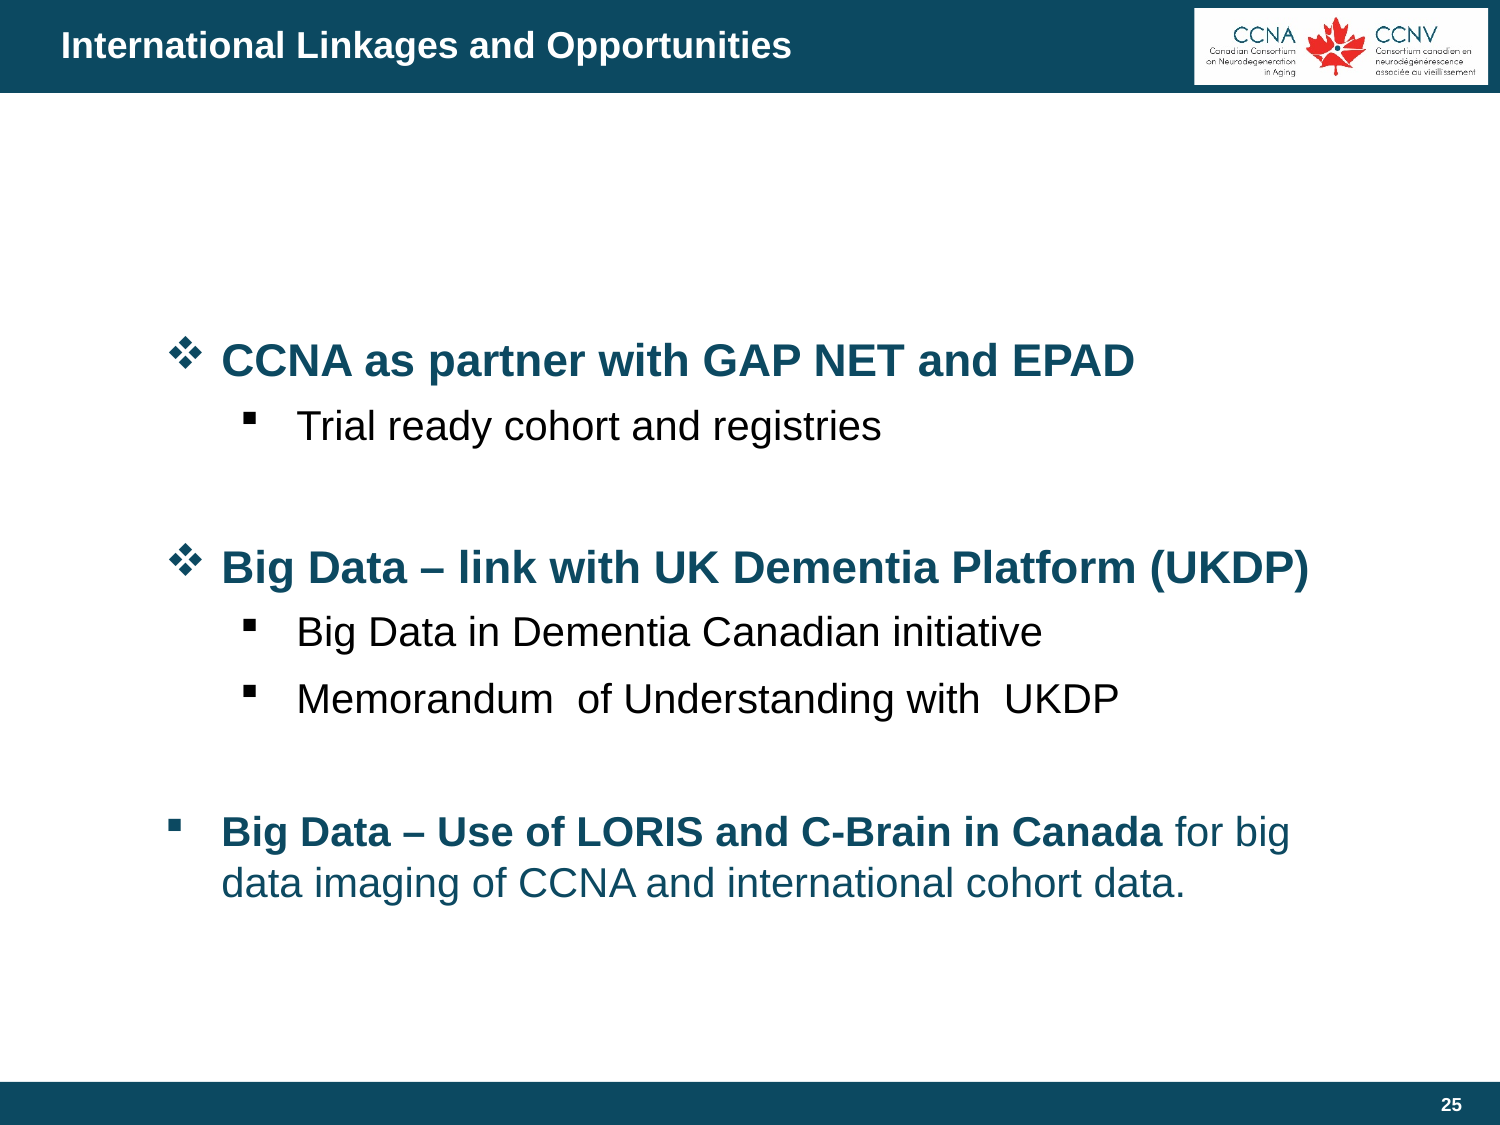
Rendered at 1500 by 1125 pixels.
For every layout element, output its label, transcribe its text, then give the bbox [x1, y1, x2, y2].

slide_number 25 [1194, 1088, 1478, 1118]
text_box CCNA as partner with GAP NET and EPAD Trial ready cohort and registries Big Data – link with UK Dementia Platform (UKDP) Big Data in Dementia Canadian initiative Memorandum of Understanding with UKDP Big Data – Use of LORIS and C-Brain in Canada for big data imaging of CCNA and international cohort data. [150, 323, 1375, 980]
picture [1194, 8, 1489, 85]
title International Linkages and Opportunities [45, 10, 1037, 83]
